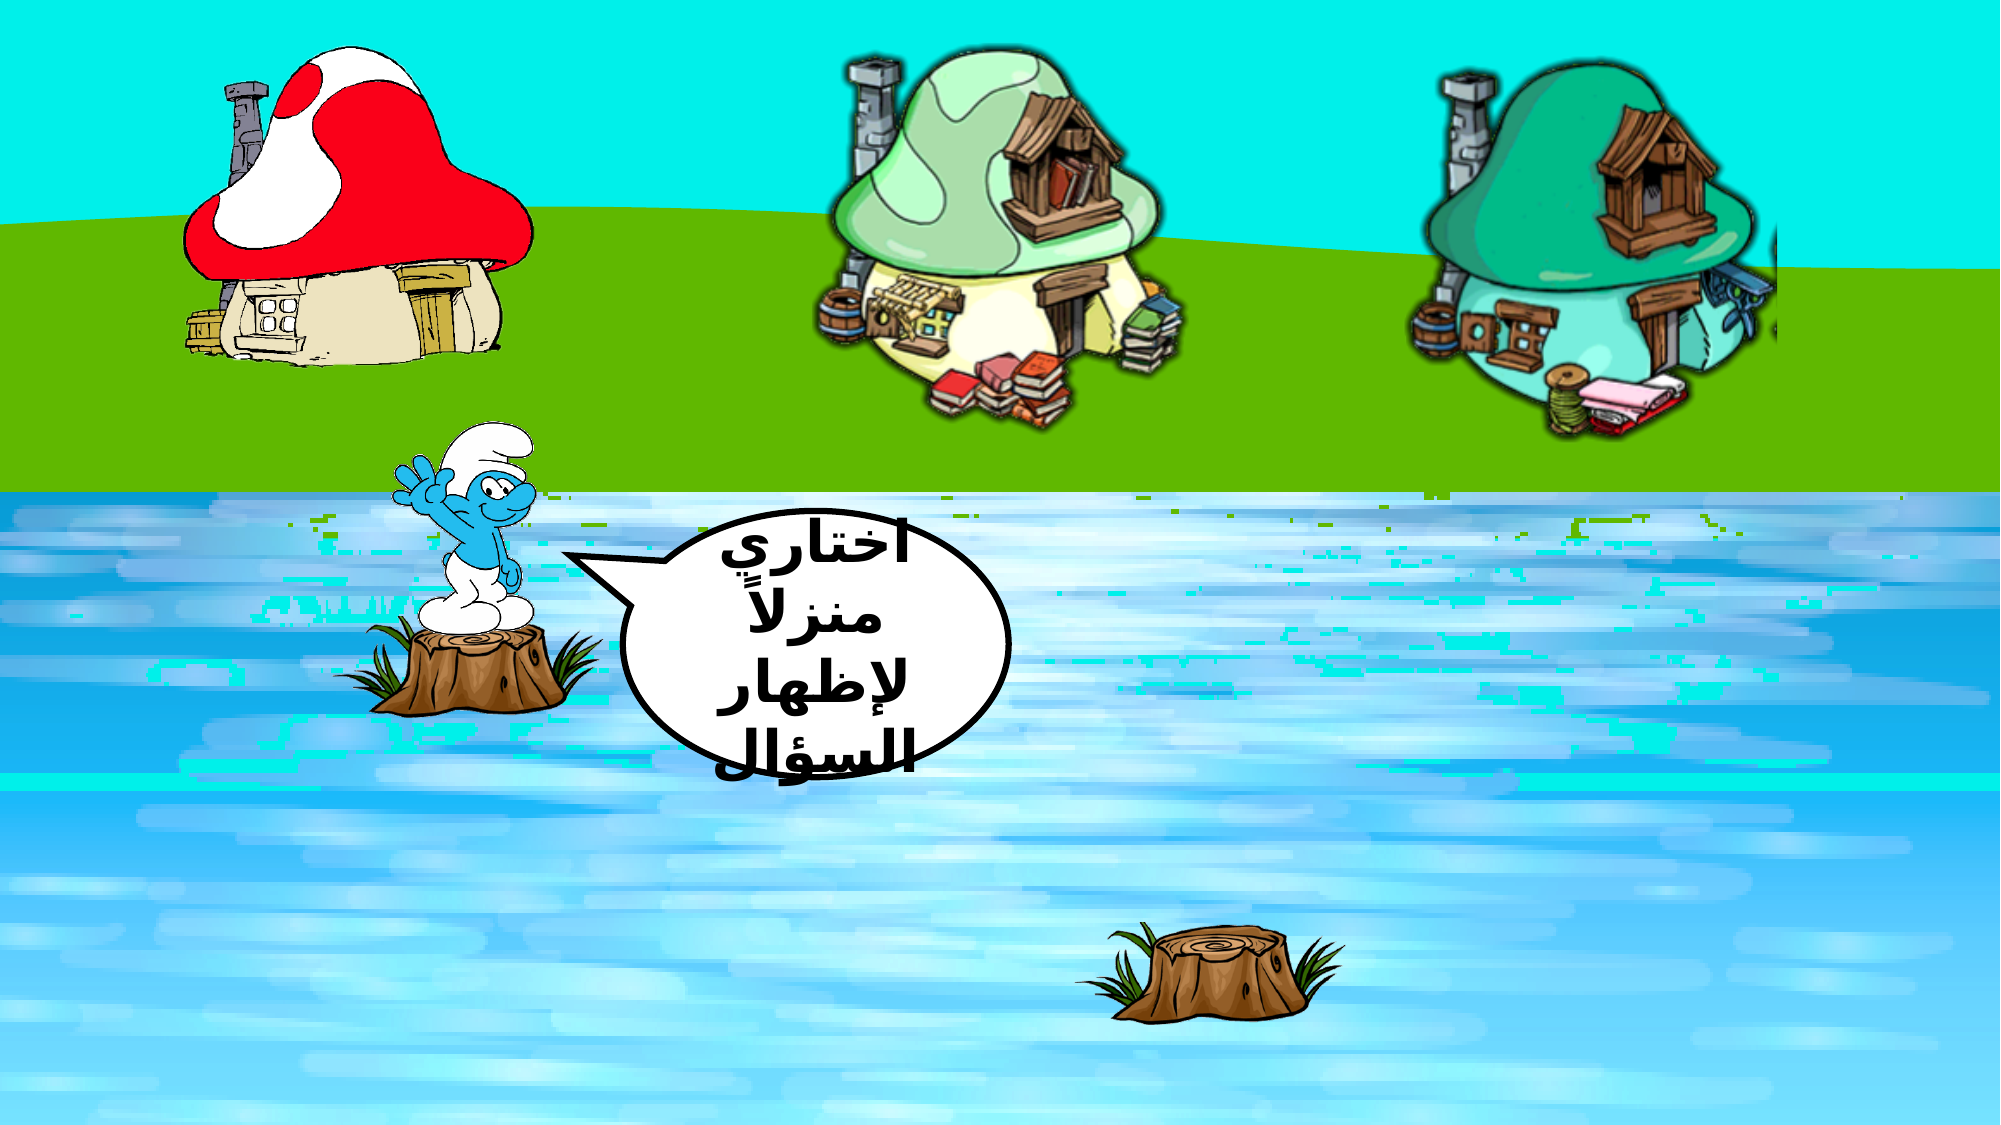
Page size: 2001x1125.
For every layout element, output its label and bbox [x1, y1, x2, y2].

picture [176, 44, 535, 373]
picture [741, 24, 1259, 455]
picture [1375, 33, 1778, 465]
text_box [0, 205, 2000, 492]
picture [0, 421, 2000, 1125]
